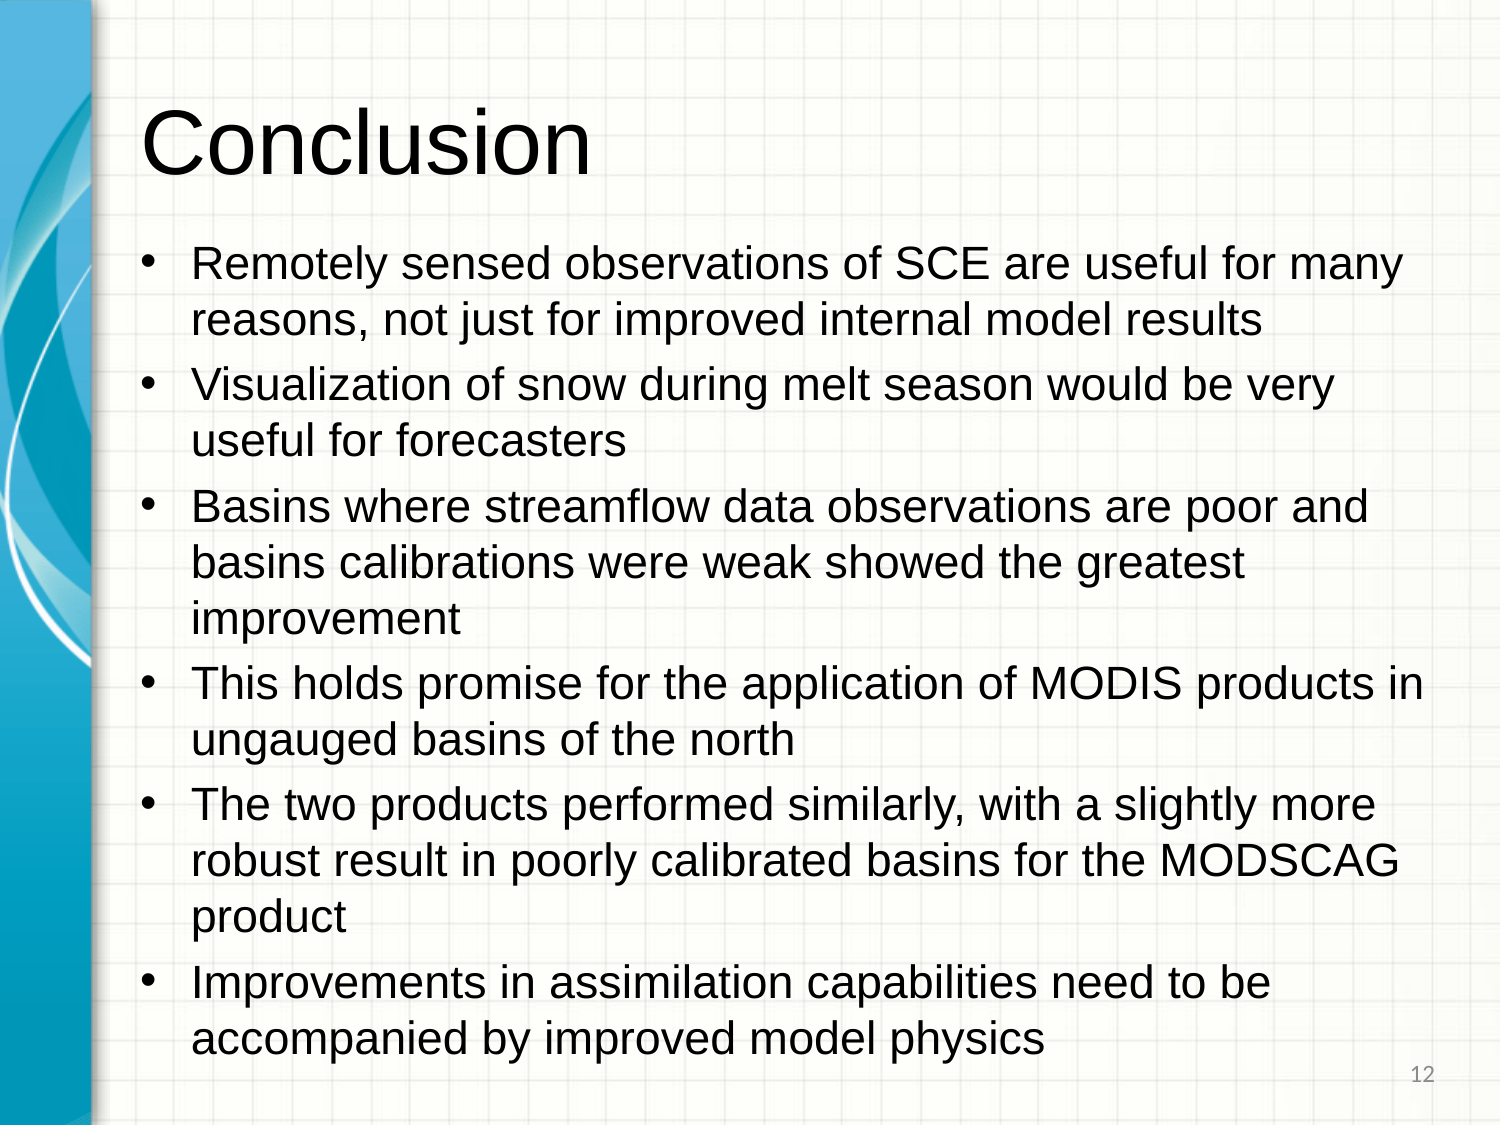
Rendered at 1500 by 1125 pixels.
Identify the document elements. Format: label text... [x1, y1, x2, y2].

slide_number 11 [1100, 1075, 1450, 1103]
title Conclusion [125, 44, 1450, 224]
picture [0, 0, 1500, 1125]
list Remotely sensed observations of SCE are useful for many reasons, not just for improved internal model results Visualization of snow during melt season would be very useful for forecasters Basins where streamflow data observations are poor and basins calibrations were weak showed the greatest improvement This holds promise for the application of MODIS products in ungauged basins of the north The two products performed similarly, with a slightly more robust result in poorly calibrated basins for the MODSCAG product Improvements in assimilation capabilities need to be accompanied by improved model physics [125, 224, 1450, 1075]
